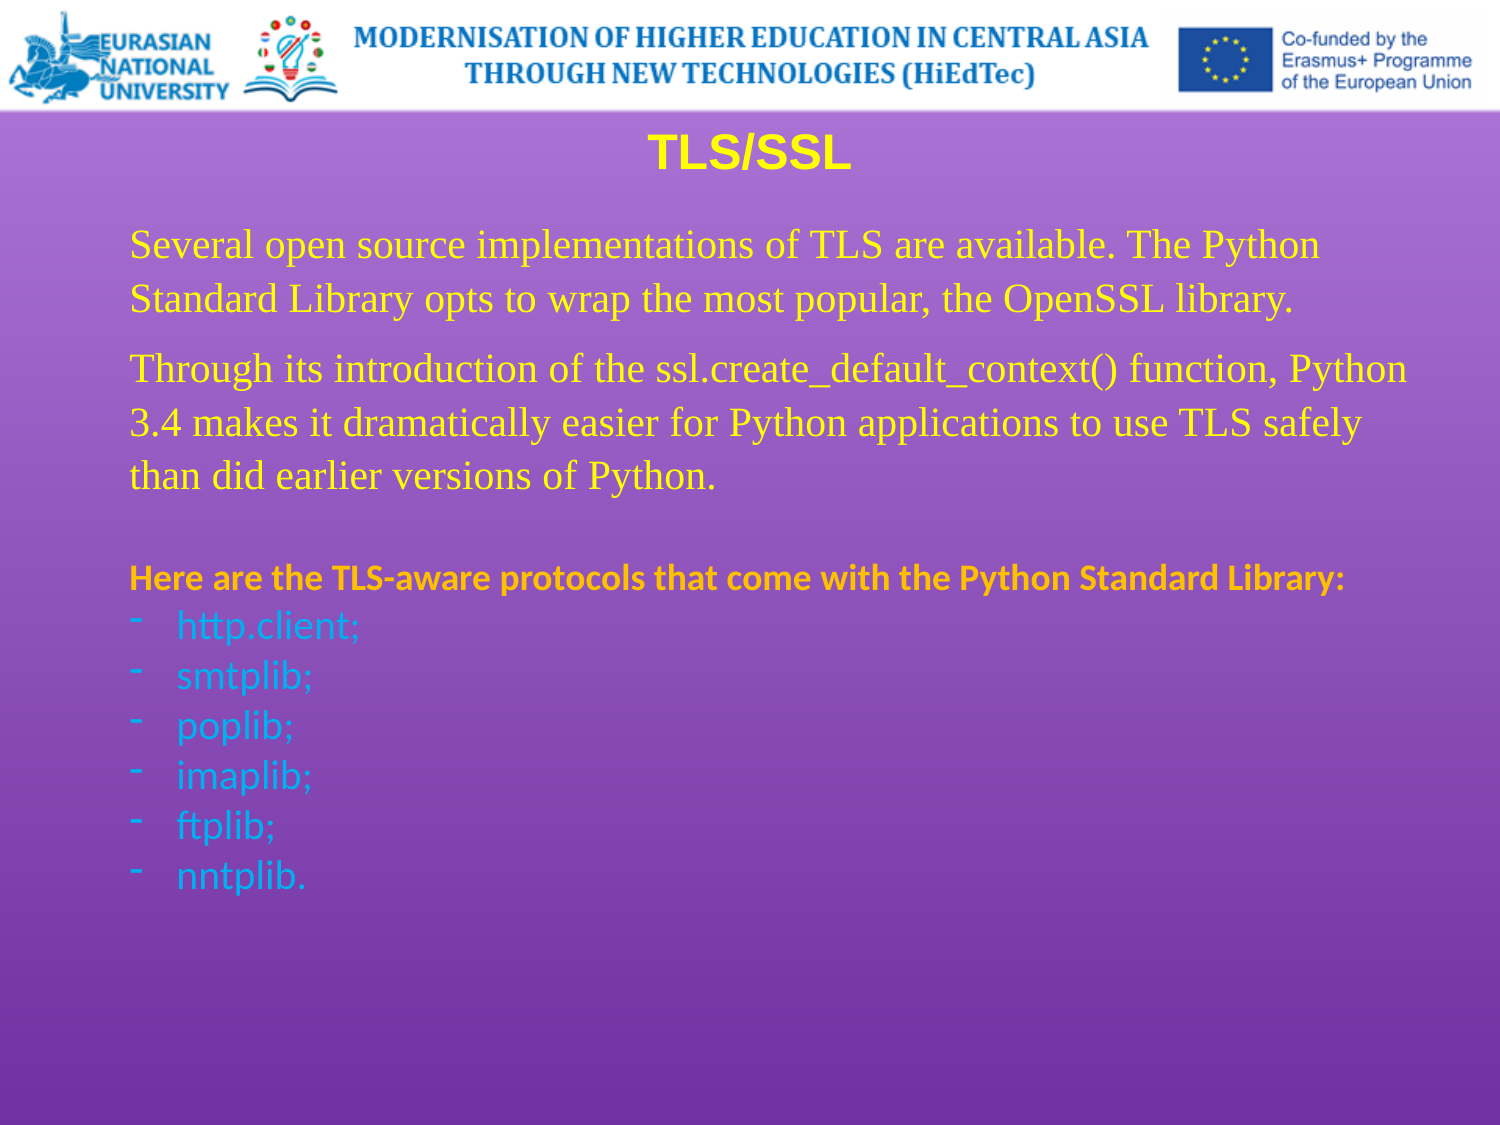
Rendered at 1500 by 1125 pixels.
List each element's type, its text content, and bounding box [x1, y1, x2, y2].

text_box TLS/SSL [0, 111, 1500, 187]
picture [0, 0, 1500, 111]
picture [0, 187, 1500, 1125]
text_box Several open source implementations of TLS are available. The Python Standard Library opts to wrap the most popular, the OpenSSL library. Through its introduction of the ssl.create_default_context() function, Python 3.4 makes it dramatically easier for Python applications to use TLS safely than did earlier versions of Python. [114, 206, 1452, 506]
text_box Here are the TLS-aware protocols that come with the Python Standard Library: http.client; smtplib; poplib; imaplib; ftplib; nntplib. [114, 545, 1390, 906]
